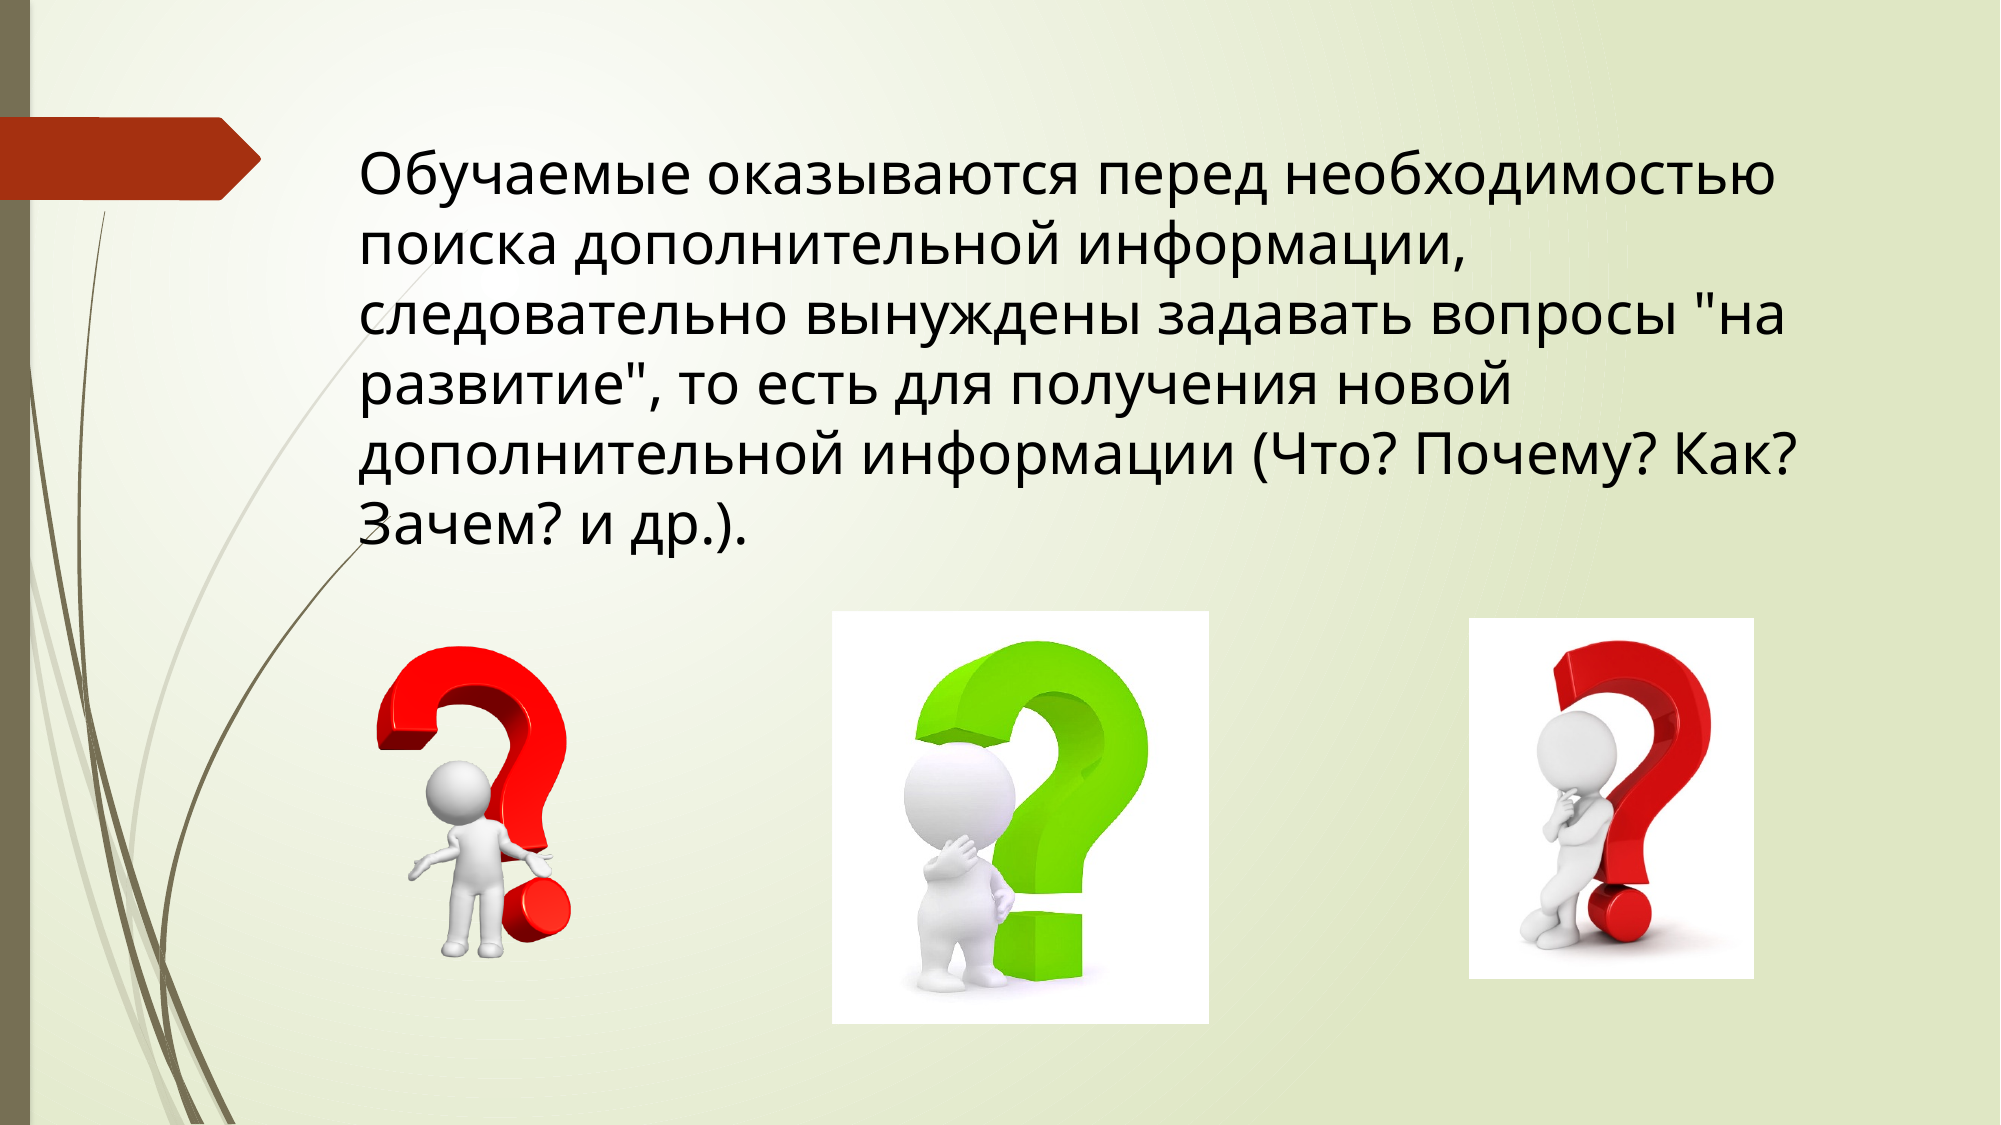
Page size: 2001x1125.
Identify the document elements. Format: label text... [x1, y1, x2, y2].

text_box Обучаемые оказываются перед необходимостью поиска дополнительной информации, следовательно вынуждены задавать вопросы "на развитие", то есть для получения новой дополнительной информации (Что? Почему? Как? Зачем? и др.). [344, 128, 1879, 609]
picture [832, 611, 1209, 1024]
picture [1469, 618, 1754, 980]
picture [322, 638, 644, 960]
